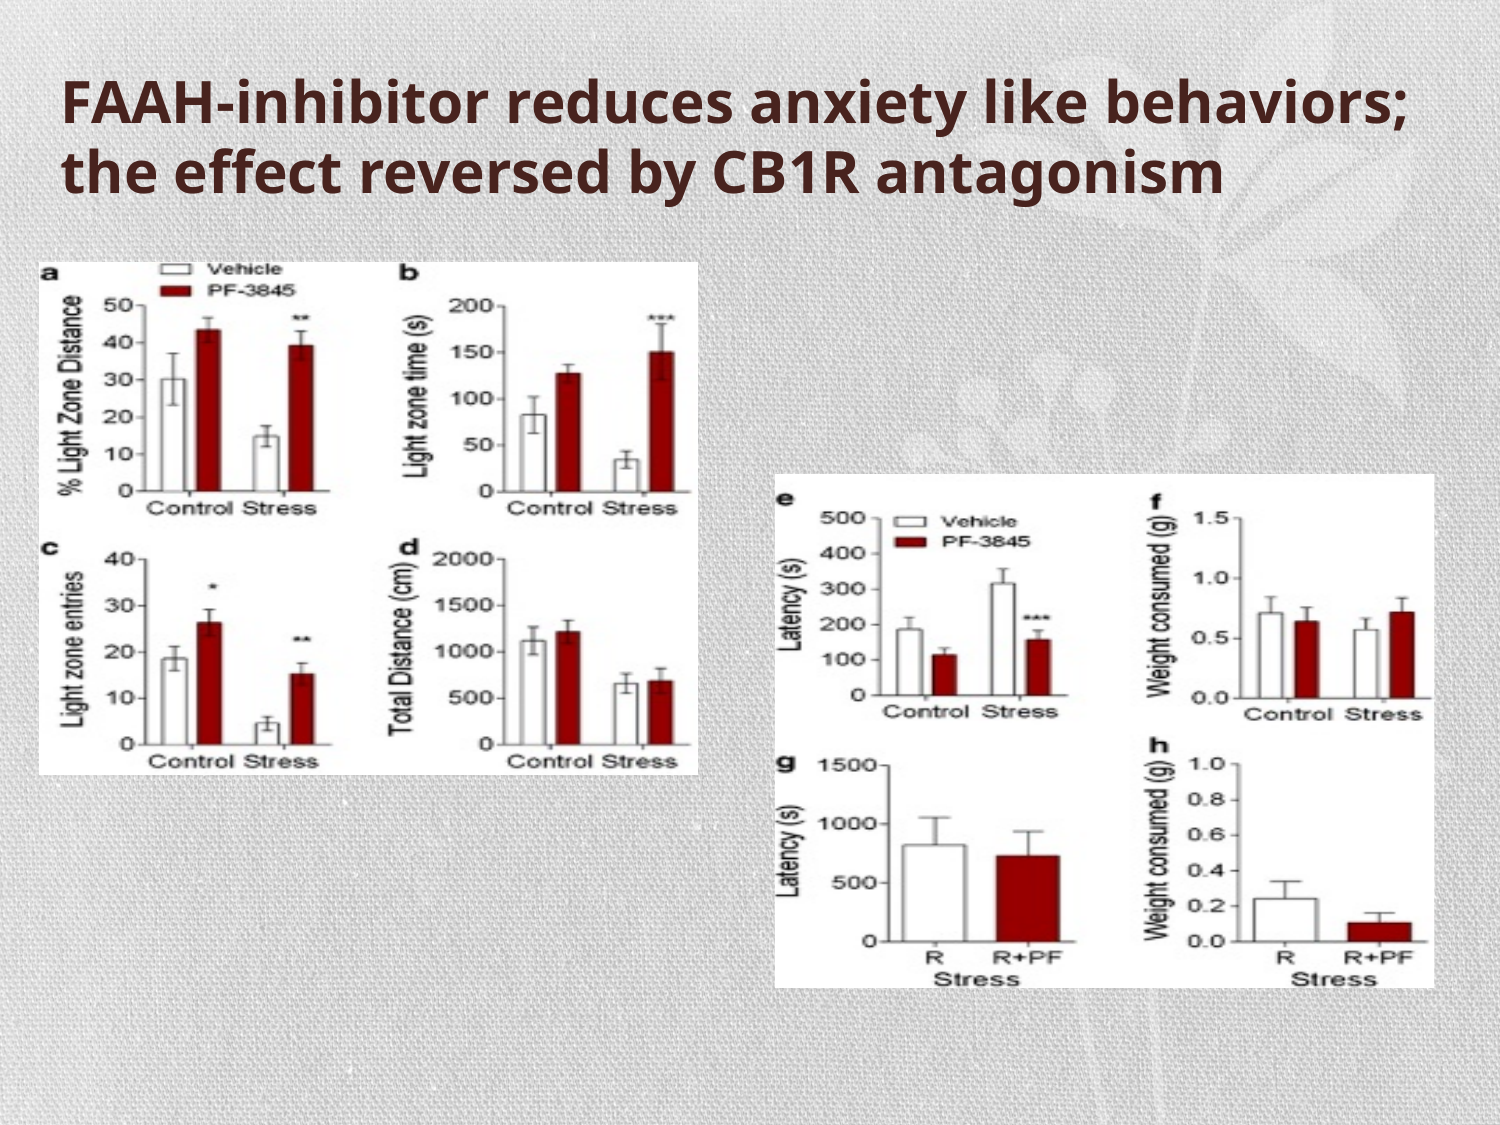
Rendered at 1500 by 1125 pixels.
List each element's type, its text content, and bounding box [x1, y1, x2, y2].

picture [774, 474, 1435, 988]
picture [38, 262, 699, 776]
title FAAH-inhibitor reduces anxiety like behaviors; the effect reversed by CB1R antagonism [45, 37, 1455, 213]
